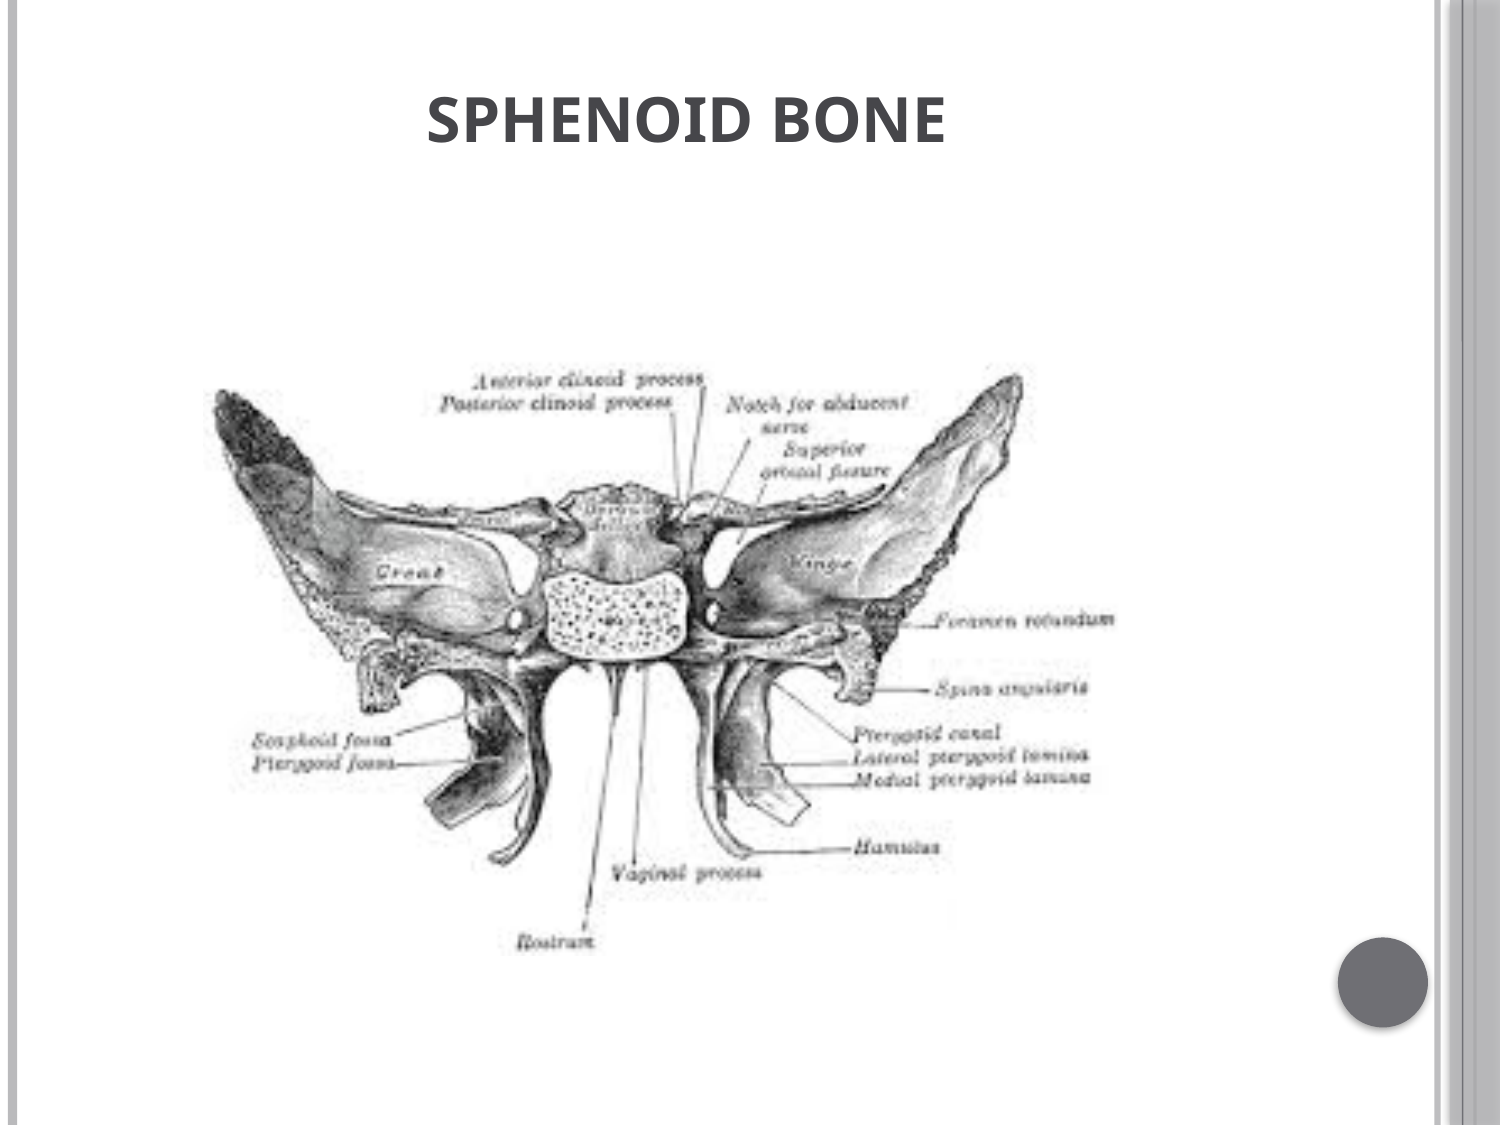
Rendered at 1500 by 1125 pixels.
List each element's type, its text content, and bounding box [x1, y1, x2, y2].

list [203, 336, 1126, 957]
title SPHENOID BONE [75, 45, 1300, 163]
